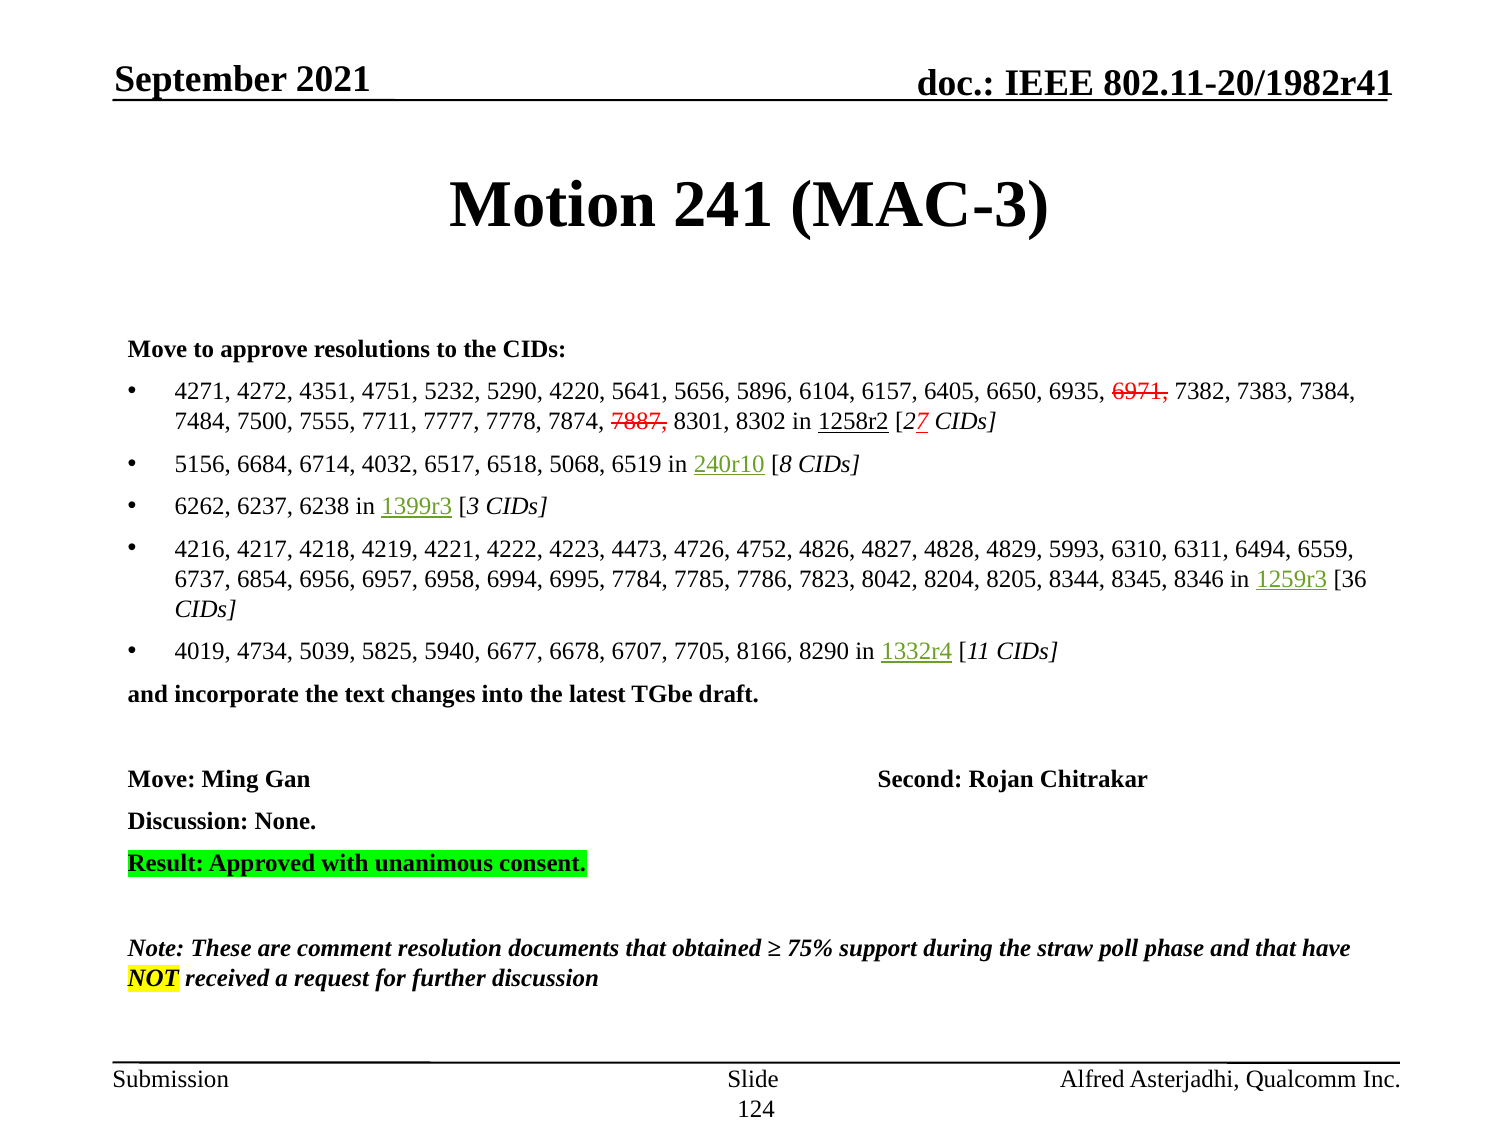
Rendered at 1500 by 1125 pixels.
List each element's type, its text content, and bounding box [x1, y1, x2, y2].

list Move to approve resolutions to the CIDs: 4271, 4272, 4351, 4751, 5232, 5290, 4220, 5641, 5656, 5896, 6104, 6157, 6405, 6650, 6935, 6971, 7382, 7383, 7384, 7484, 7500, 7555, 7711, 7777, 7778, 7874, 7887, 8301, 8302 in 1258r2 [27 CIDs] 5156, 6684, 6714, 4032, 6517, 6518, 5068, 6519 in 240r10 [8 CIDs] 6262, 6237, 6238 in 1399r3 [3 CIDs] 4216, 4217, 4218, 4219, 4221, 4222, 4223, 4473, 4726, 4752, 4826, 4827, 4828, 4829, 5993, 6310, 6311, 6494, 6559, 6737, 6854, 6956, 6957, 6958, 6994, 6995, 7784, 7785, 7786, 7823, 8042, 8204, 8205, 8344, 8345, 8346 in 1259r3 [36 CIDs] 4019, 4734, 5039, 5825, 5940, 6677, 6678, 6707, 7705, 8166, 8290 in 1332r4 [11 CIDs] and incorporate the text changes into the latest TGbe draft. Move: Ming Gan Second: Rojan Chitrakar Discussion: None. Result: Approved with unanimous consent. Note: These are comment resolution documents that obtained ≥ 75% support during the straw poll phase and that have NOT received a request for further discussion [112, 324, 1388, 1063]
slide_number Slide 124 [712, 1061, 800, 1123]
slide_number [114, 54, 423, 100]
title Motion 241 (MAC-3) [112, 112, 1388, 288]
footer Alfred Asterjadhi, Qualcomm Inc. [878, 1061, 1402, 1093]
